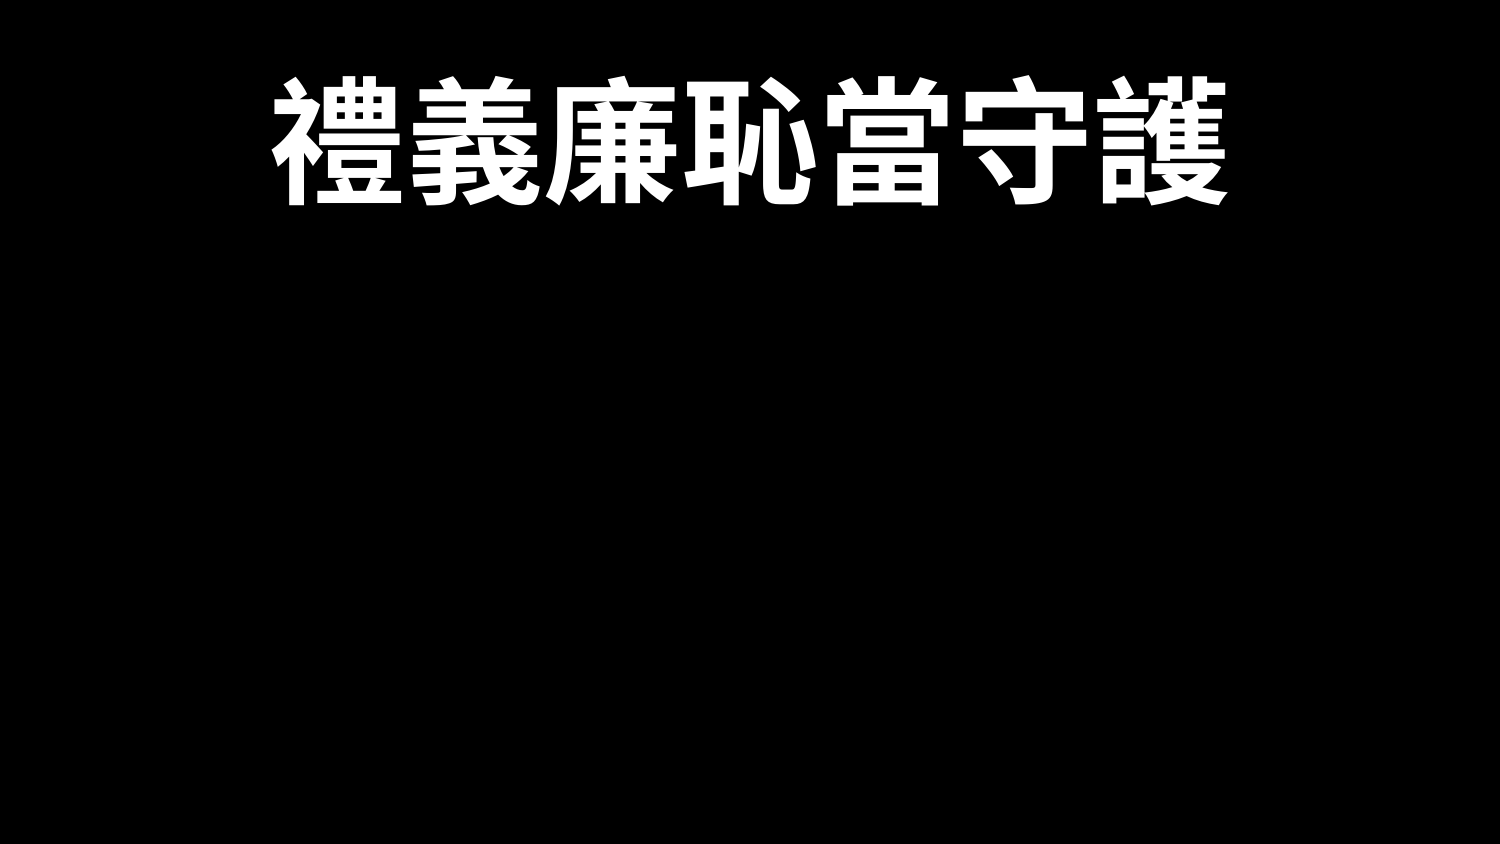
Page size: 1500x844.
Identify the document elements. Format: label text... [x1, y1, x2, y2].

title 禮義廉恥當守護 [75, 68, 1425, 210]
